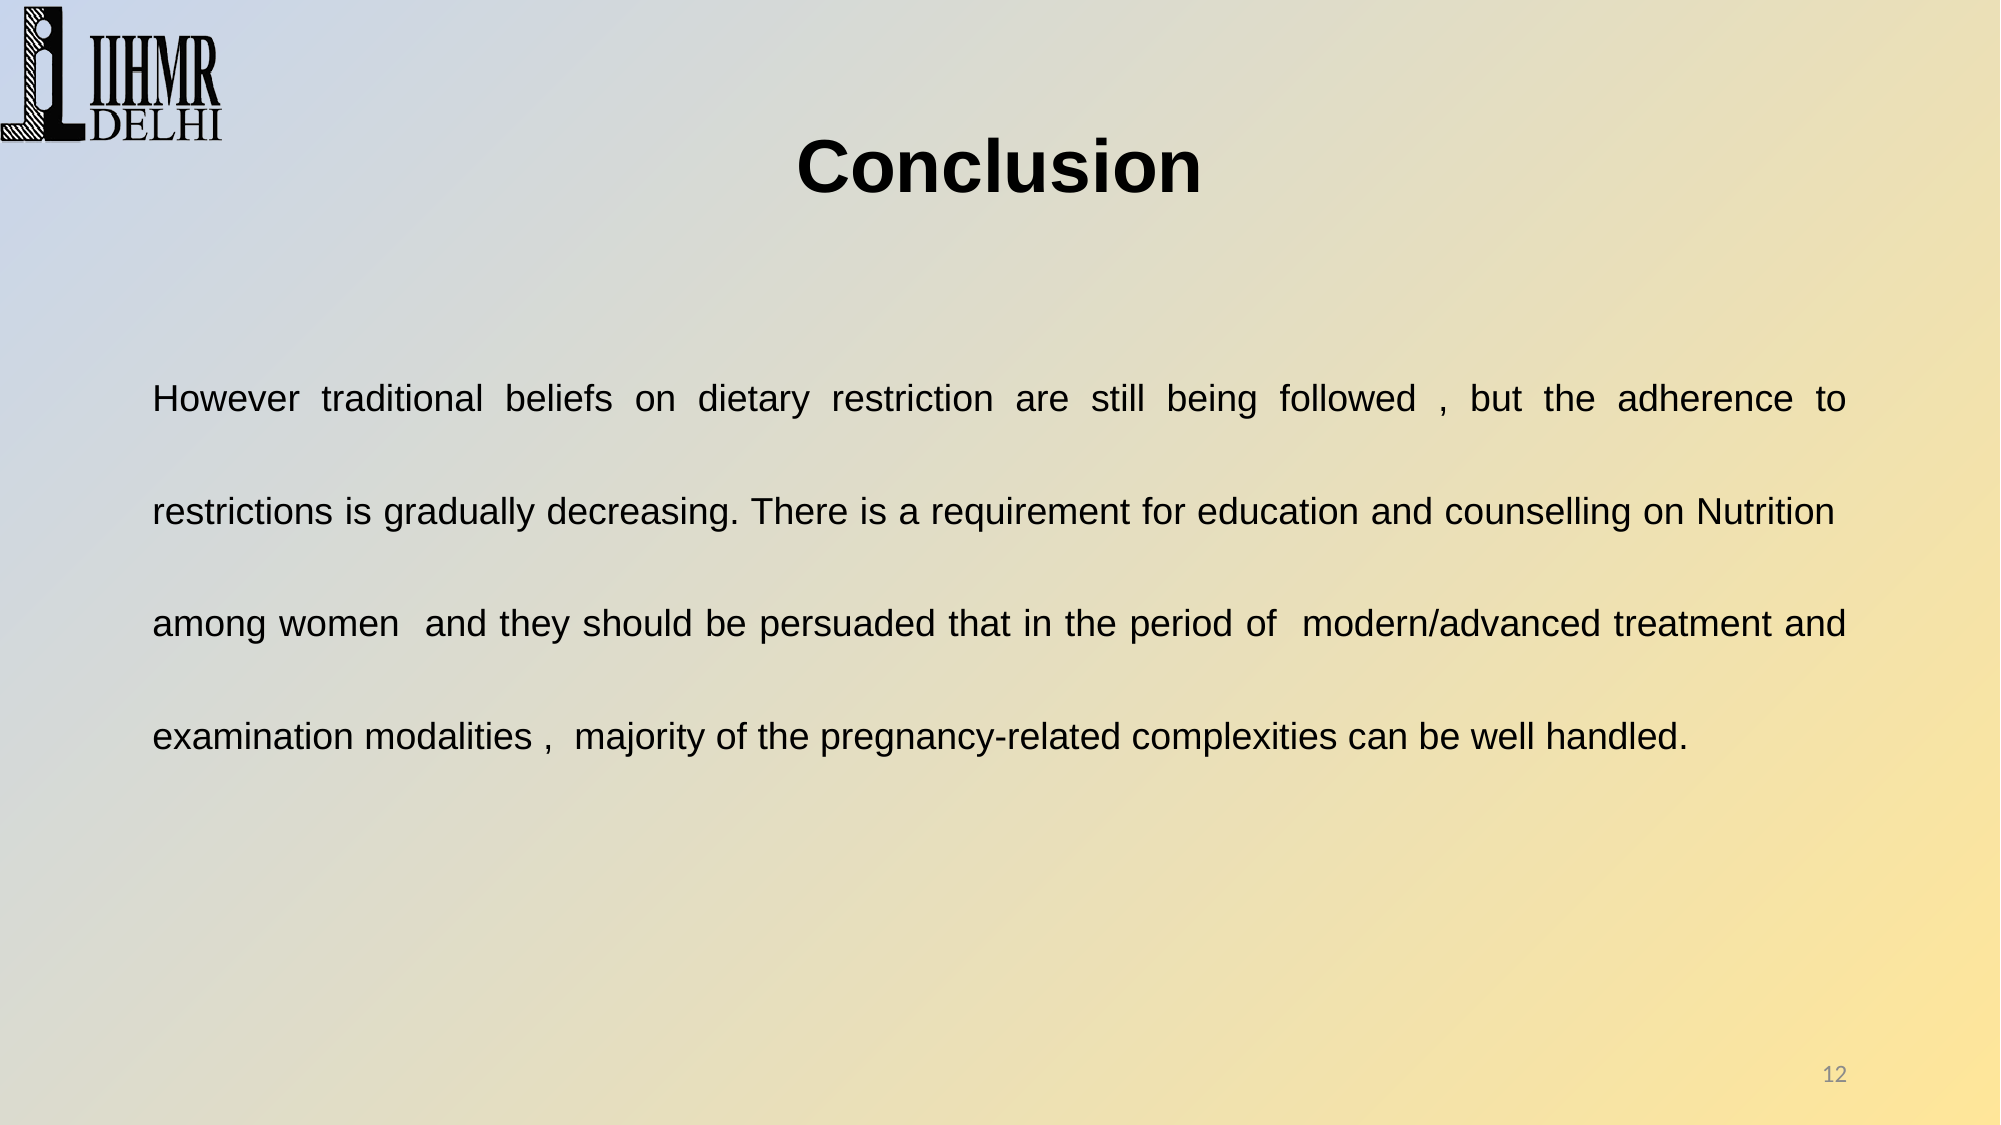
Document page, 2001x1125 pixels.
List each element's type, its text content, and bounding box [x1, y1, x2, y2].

list However traditional beliefs on dietary restriction are still being followed , but the adherence to restrictions is gradually decreasing. There is a requirement for education and counselling on Nutrition among women and they should be persuaded that in the period of modern/advanced treatment and examination modalities , majority of the pregnancy-related complexities can be well handled. [137, 299, 1863, 1014]
title Conclusion [137, 59, 1863, 278]
slide_number 12 [1412, 1042, 1863, 1103]
picture [0, 3, 235, 144]
